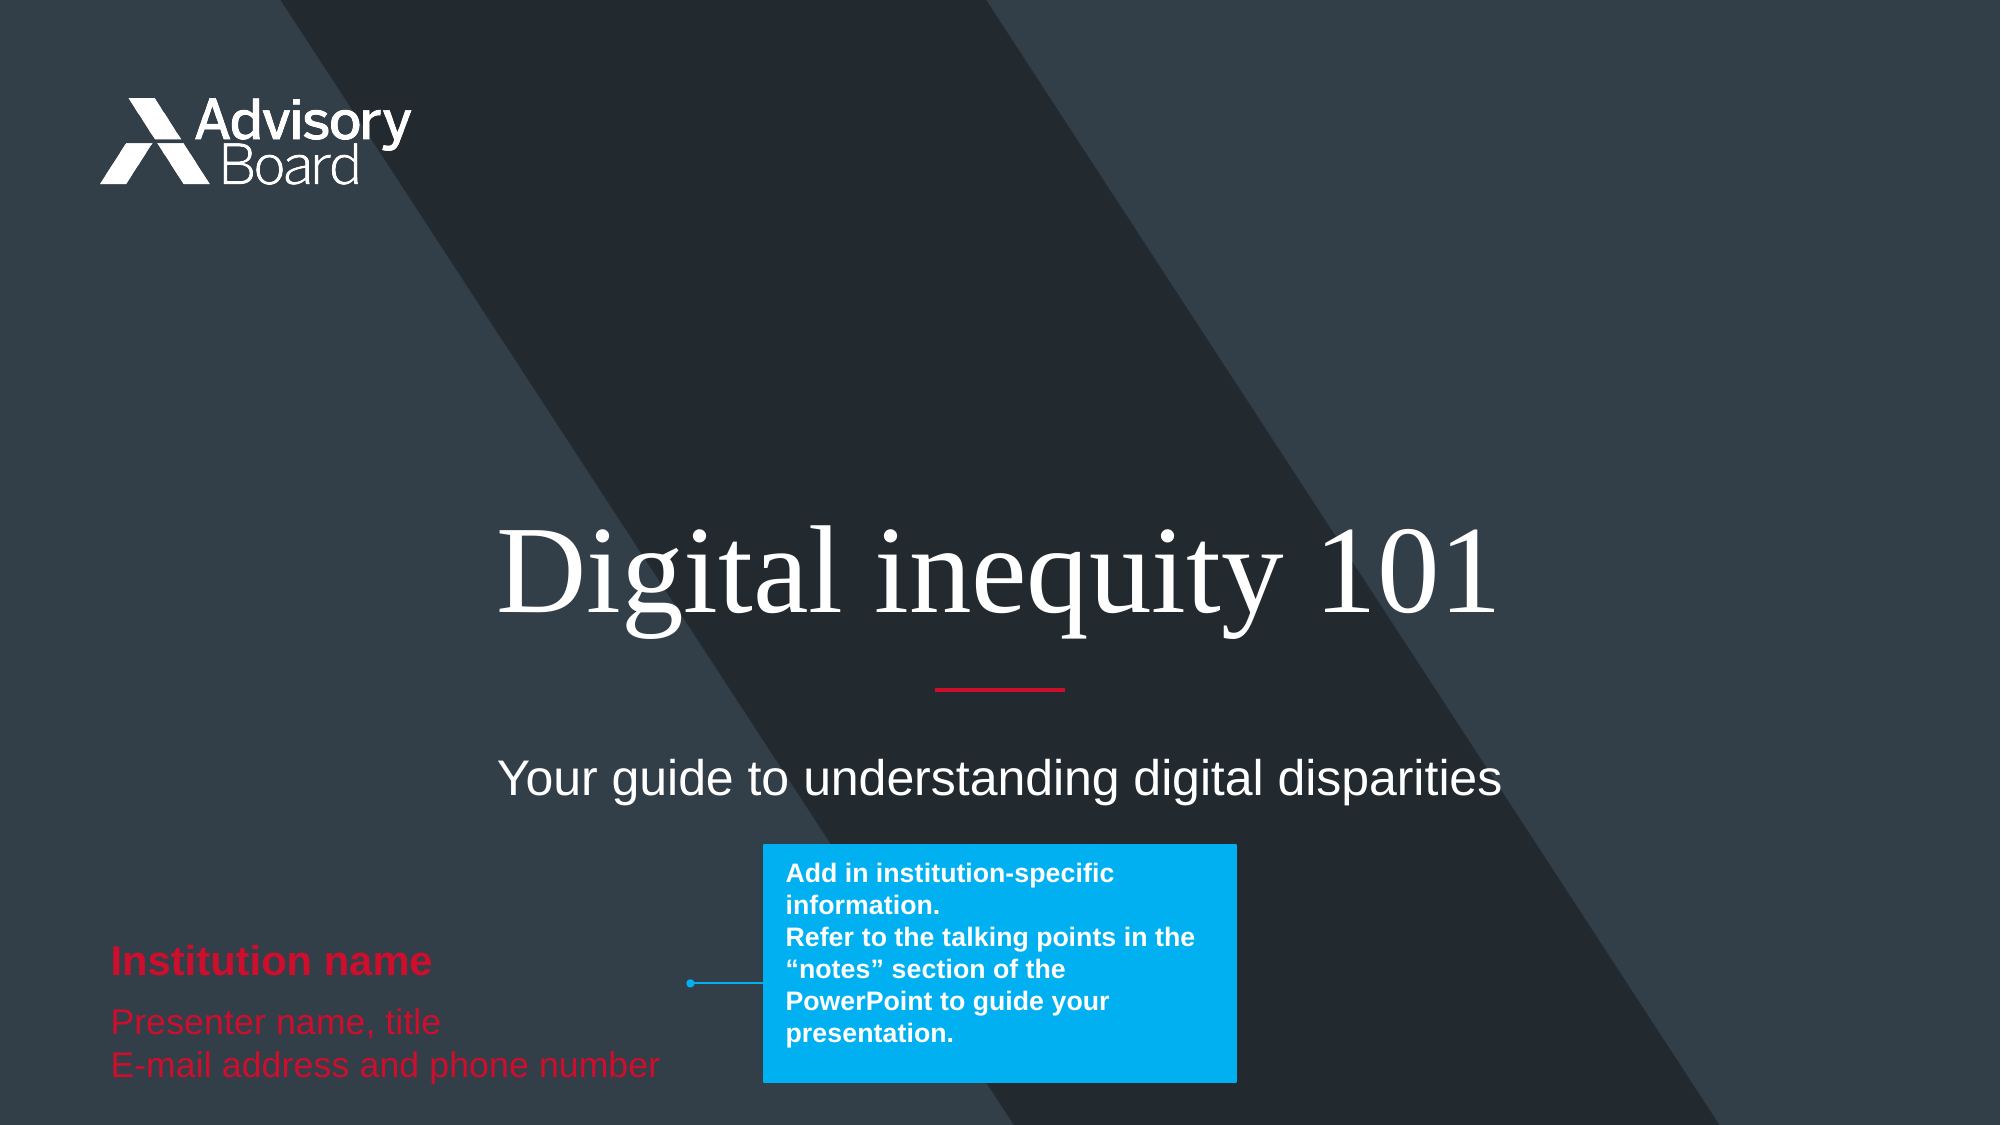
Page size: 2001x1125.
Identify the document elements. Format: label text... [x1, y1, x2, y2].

title Digital inequity 101 [256, 499, 1744, 640]
text_box Institution name Presenter name, title E-mail address and phone number [99, 926, 819, 1125]
text_box Add in institution-specific information. Refer to the talking points in the “notes” section of the PowerPoint to guide your presentation. [686, 844, 1236, 1082]
picture [99, 98, 412, 185]
list Your guide to understanding digital disparities [256, 745, 1744, 806]
